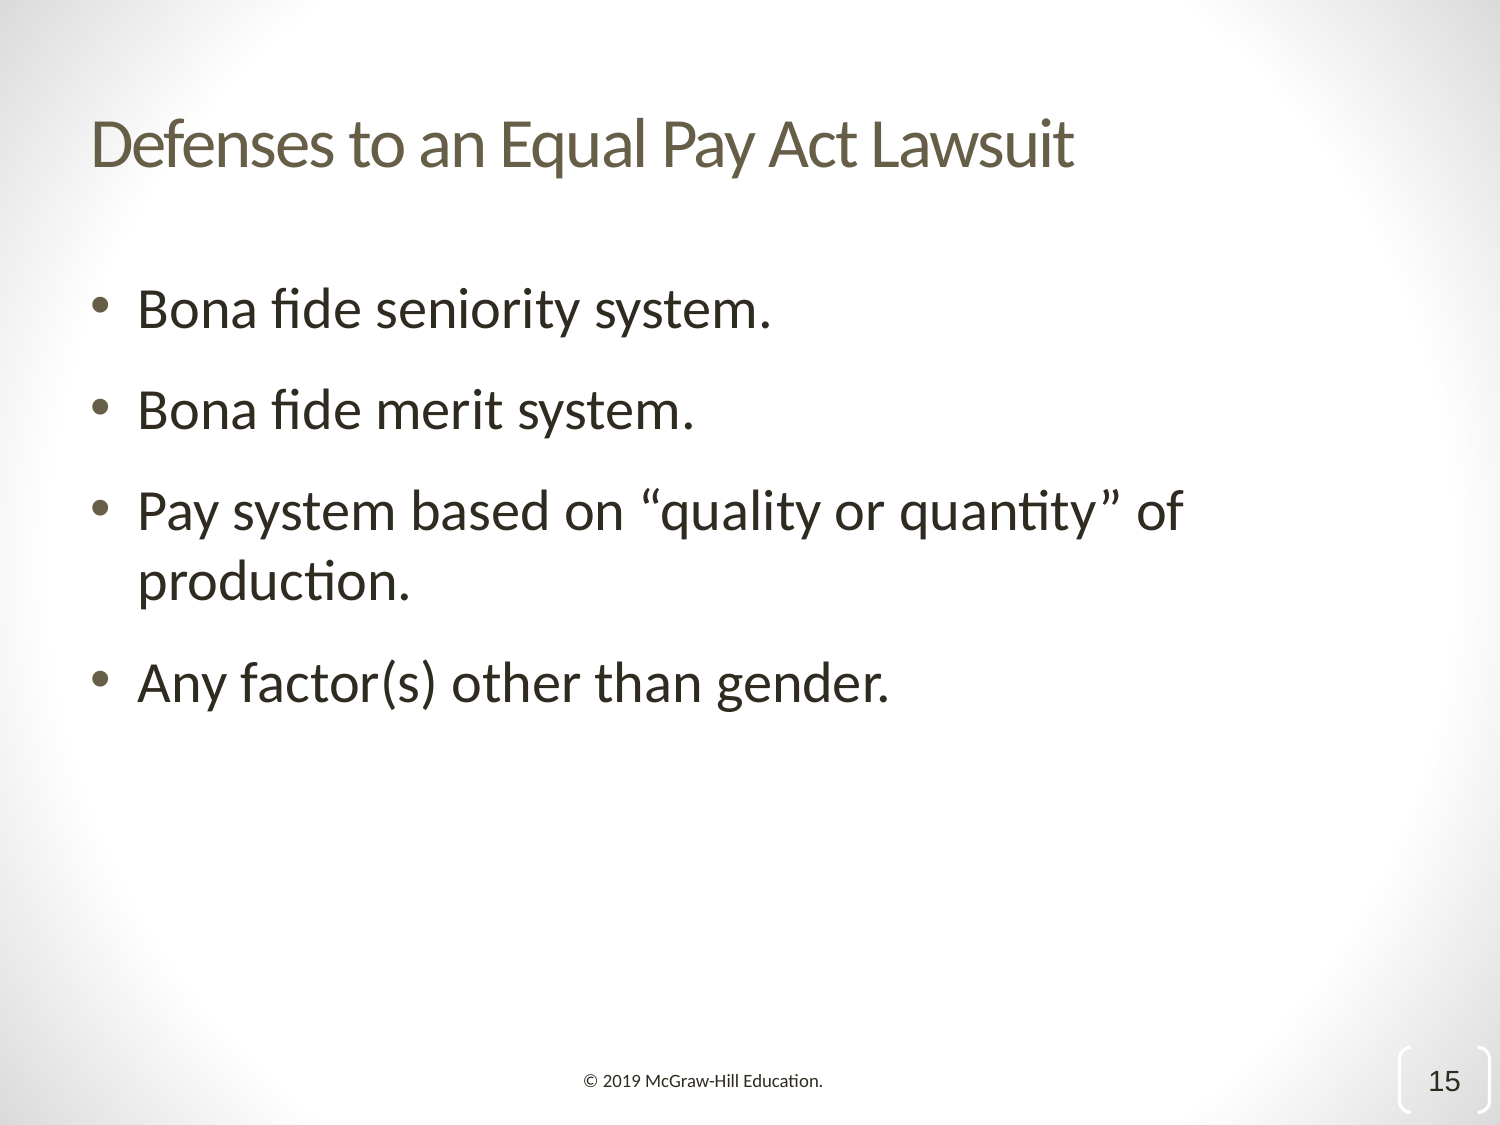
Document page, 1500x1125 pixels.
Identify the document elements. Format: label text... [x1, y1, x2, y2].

title Defenses to an Equal Pay Act Lawsuit [75, 45, 1325, 233]
slide_number 15 [1397, 1045, 1492, 1114]
picture [0, 0, 1500, 1125]
list Bona fide seniority system. Bona fide merit system. Pay system based on “quality or quantity” of production. Any factor(s) other than gender. [75, 262, 1325, 1050]
